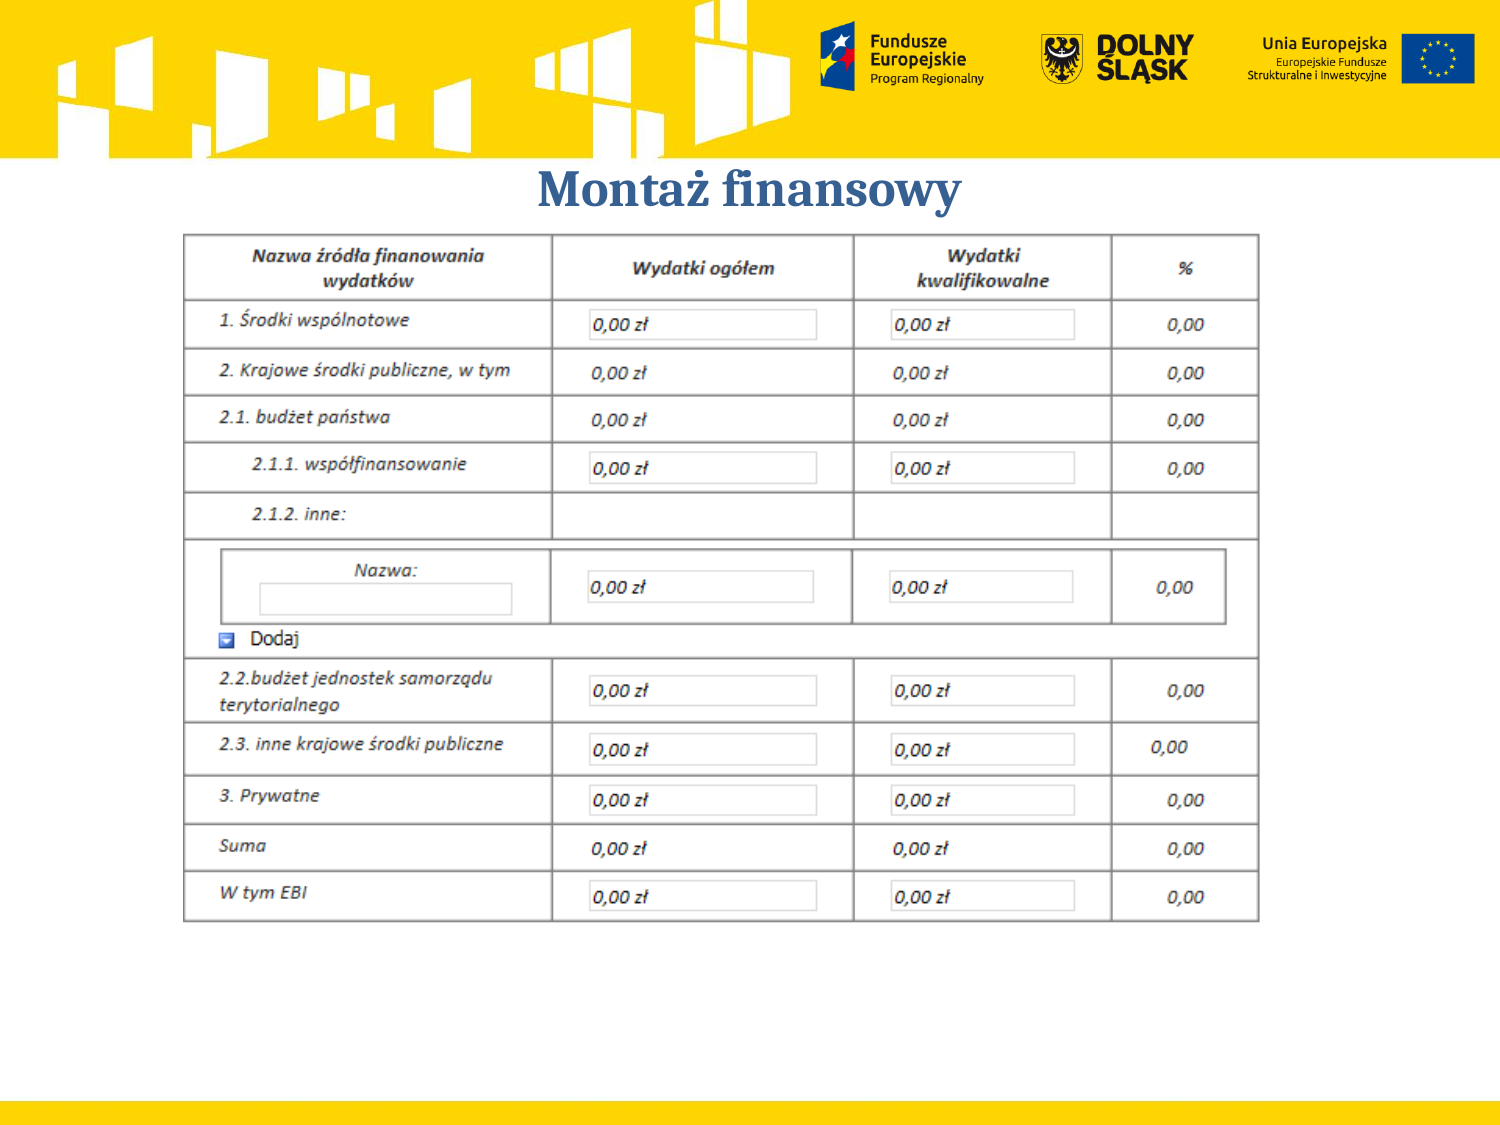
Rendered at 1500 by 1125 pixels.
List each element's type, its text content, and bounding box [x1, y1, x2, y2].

title Montaż finansowy [75, 91, 1425, 279]
picture [0, 0, 1500, 1125]
